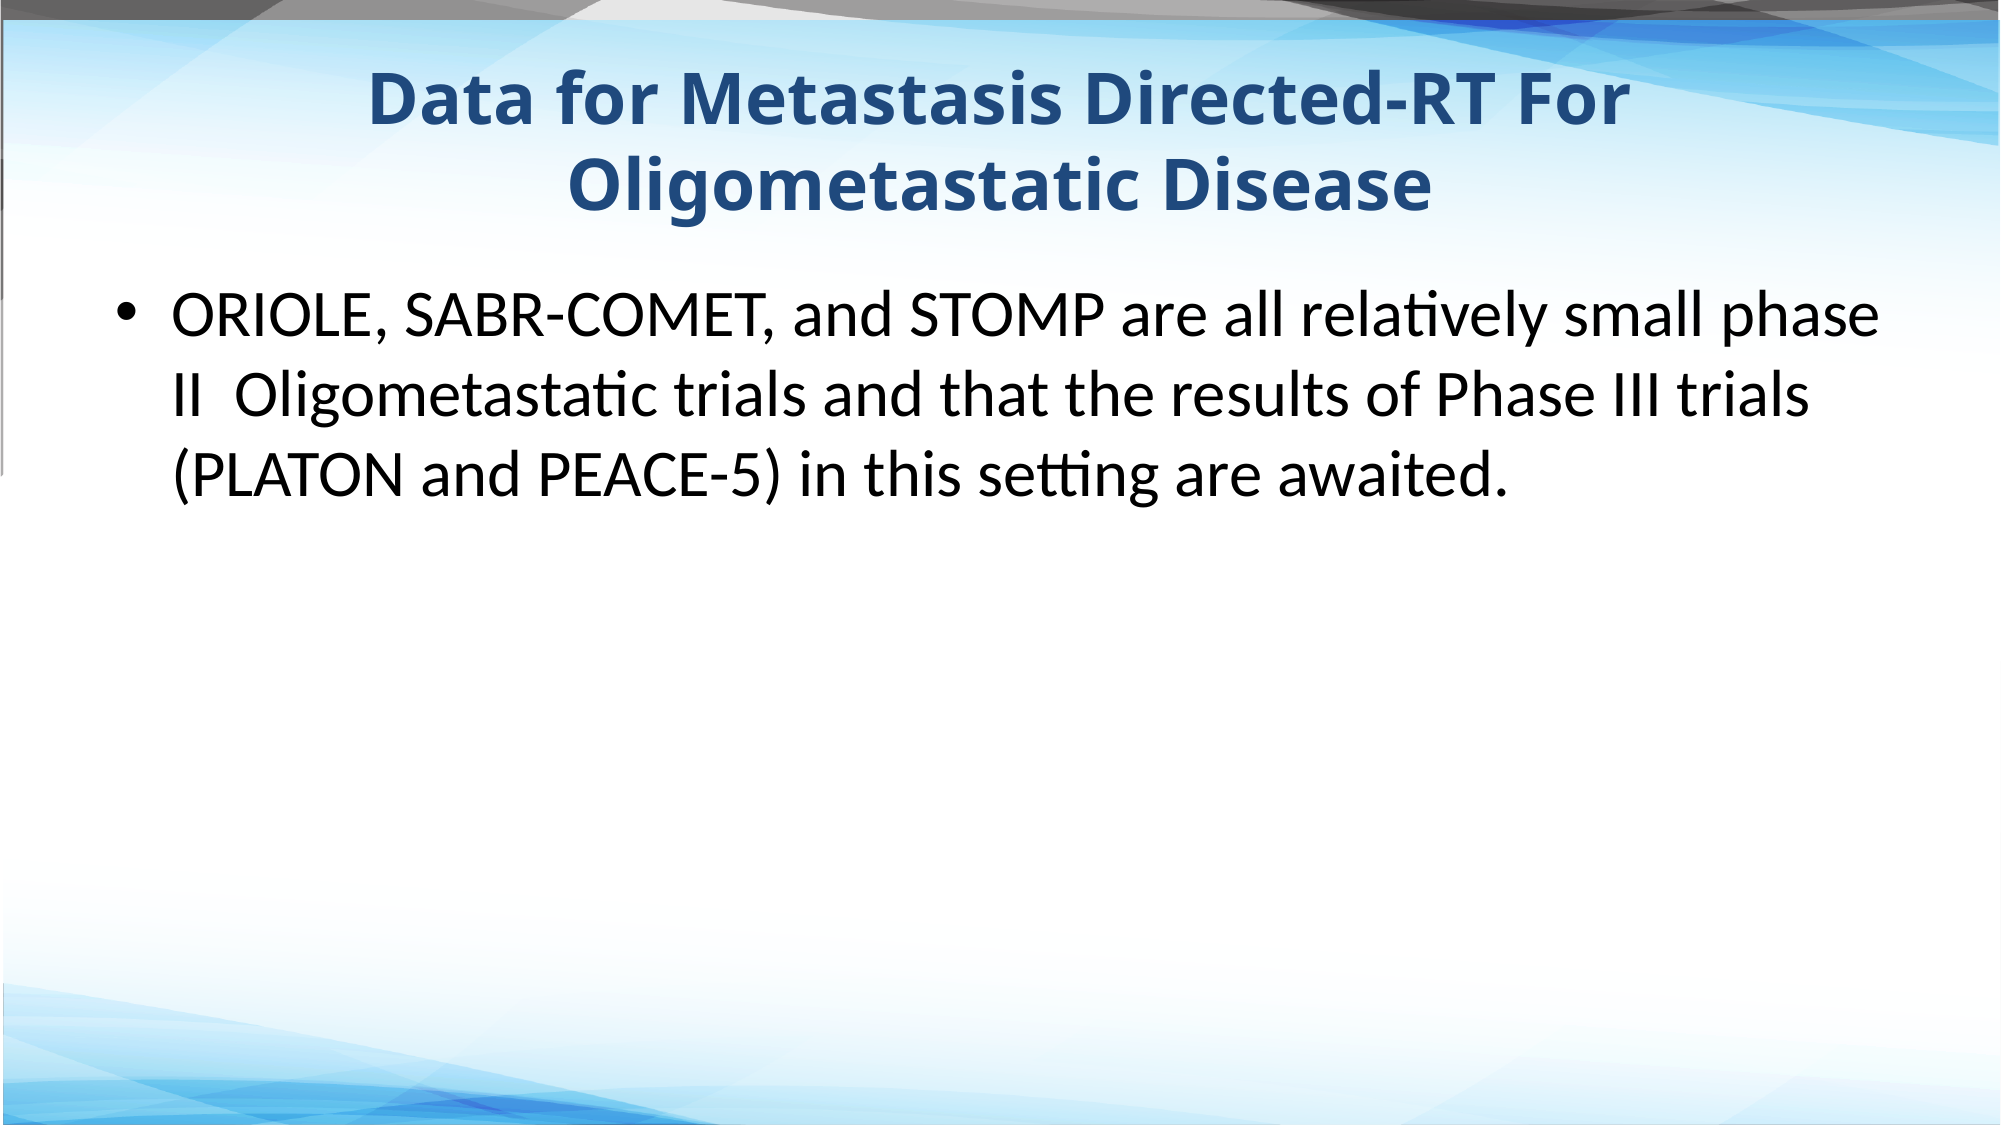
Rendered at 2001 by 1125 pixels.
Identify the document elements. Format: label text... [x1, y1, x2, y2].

title Data for Metastasis Directed-RT For Oligometastatic Disease [99, 45, 1900, 233]
picture [0, 0, 2001, 1125]
list ORIOLE, SABR-COMET, and STOMP are all relatively small phase II Oligometastatic trials and that the results of Phase III trials (PLATON and PEACE-5) in this setting are awaited. [99, 262, 1900, 1005]
